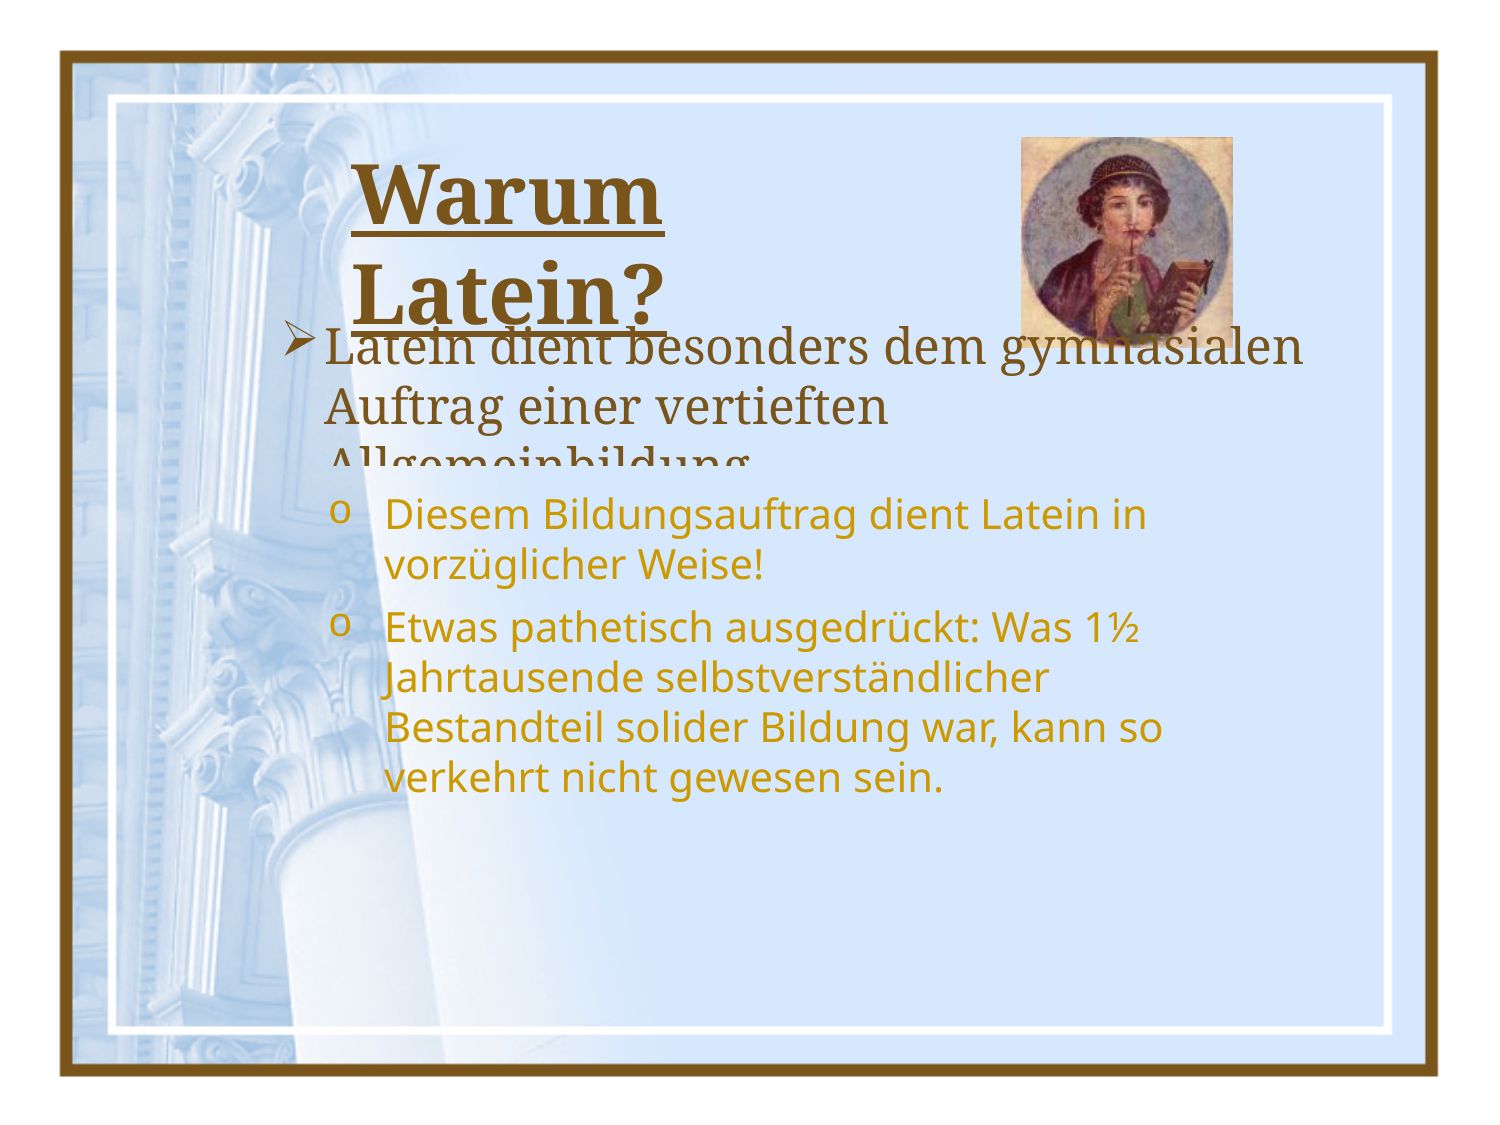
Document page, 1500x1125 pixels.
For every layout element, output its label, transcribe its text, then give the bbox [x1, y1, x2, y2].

picture [0, 0, 1500, 1125]
text_box Latein dient besonders dem gymnasialen Auftrag einer vertieften Allgemeinbildung [265, 329, 1341, 480]
text_box Diesem Bildungsauftrag dient Latein in vorzüglicher Weise! Etwas pathetisch ausgedrückt: Was 1½ Jahrtausende selbstverständlicher Bestandteil solider Bildung war, kann so verkehrt nicht gewesen sein. [312, 466, 1294, 823]
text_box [336, 136, 1233, 349]
